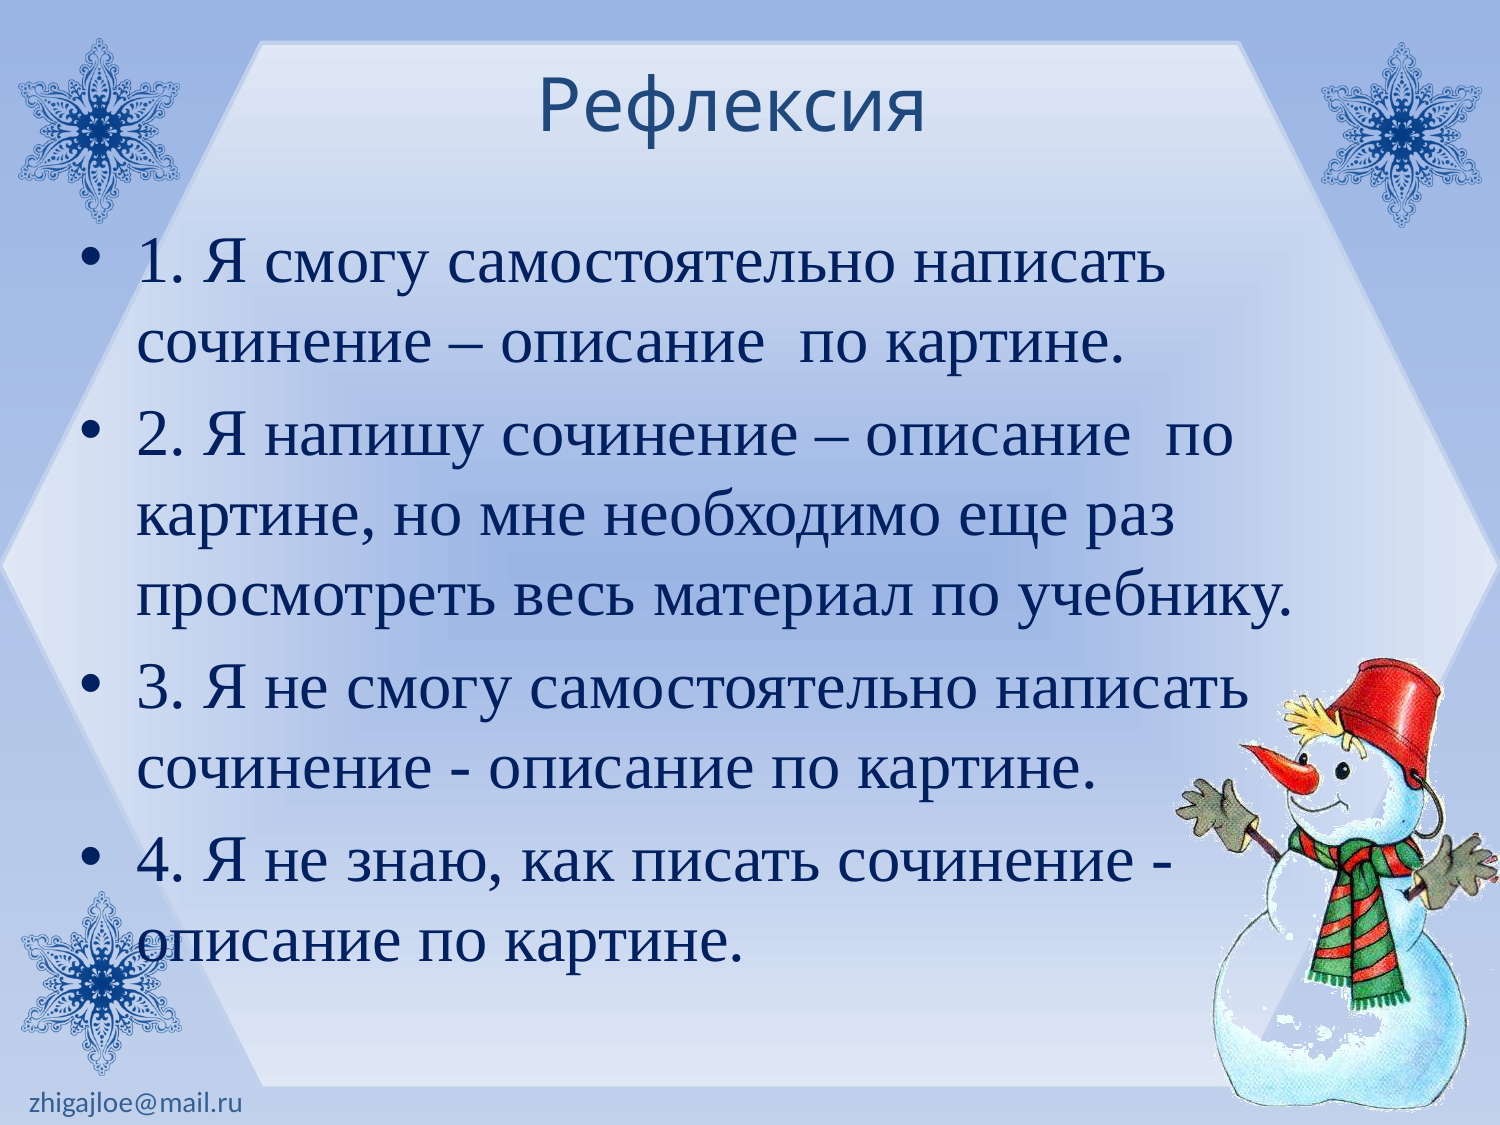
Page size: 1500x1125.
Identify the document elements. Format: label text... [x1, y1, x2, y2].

picture [21, 891, 64, 1076]
picture [1163, 642, 1500, 1117]
title Рефлексия [57, 30, 1408, 173]
list 1. Я смогу самостоятельно написать сочинение – описание по картине. 2. Я напишу сочинение – описание по картине, но мне необходимо еще раз просмотреть весь материал по учебнику. 3. Я не смогу самостоятельно написать сочинение - описание по картине. 4. Я не знаю, как писать сочинение - описание по картине. [64, 208, 1436, 1083]
picture [18, 38, 180, 224]
picture [1321, 42, 1482, 228]
